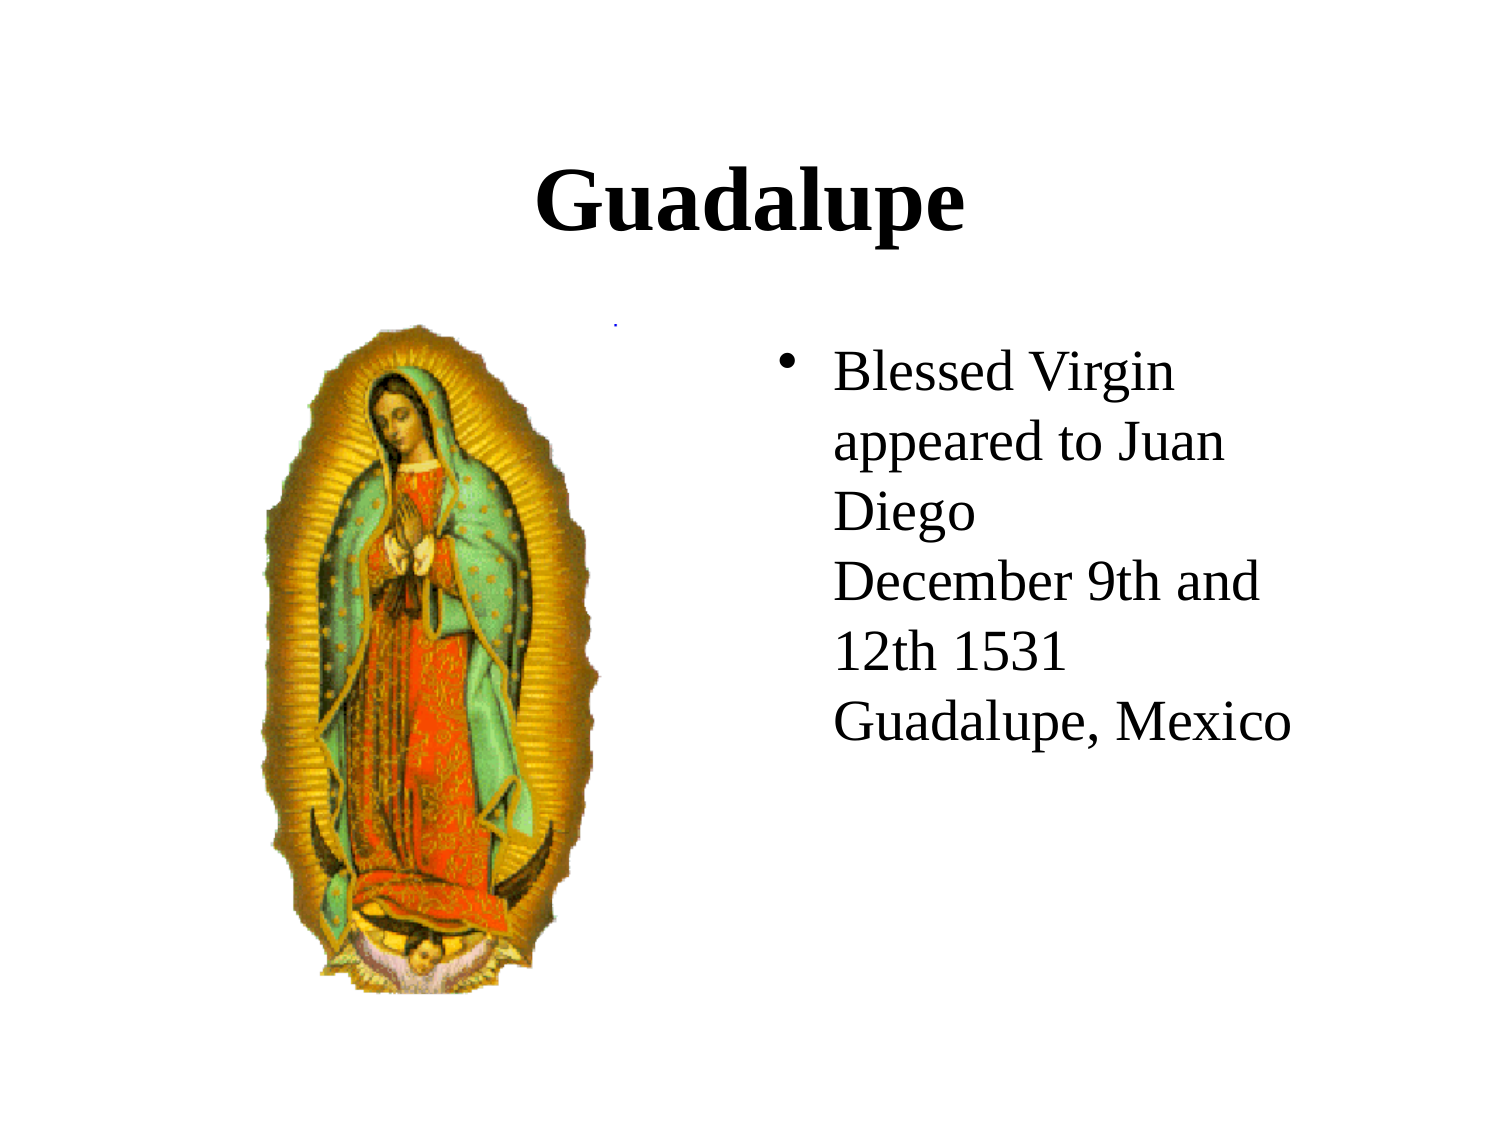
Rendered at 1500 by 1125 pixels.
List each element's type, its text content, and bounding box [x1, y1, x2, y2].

title Guadalupe [112, 99, 1388, 288]
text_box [229, 324, 620, 1001]
list Blessed Virgin appeared to Juan Diego December 9th and 12th 1531 Guadalupe, Mexico [762, 324, 1388, 1001]
